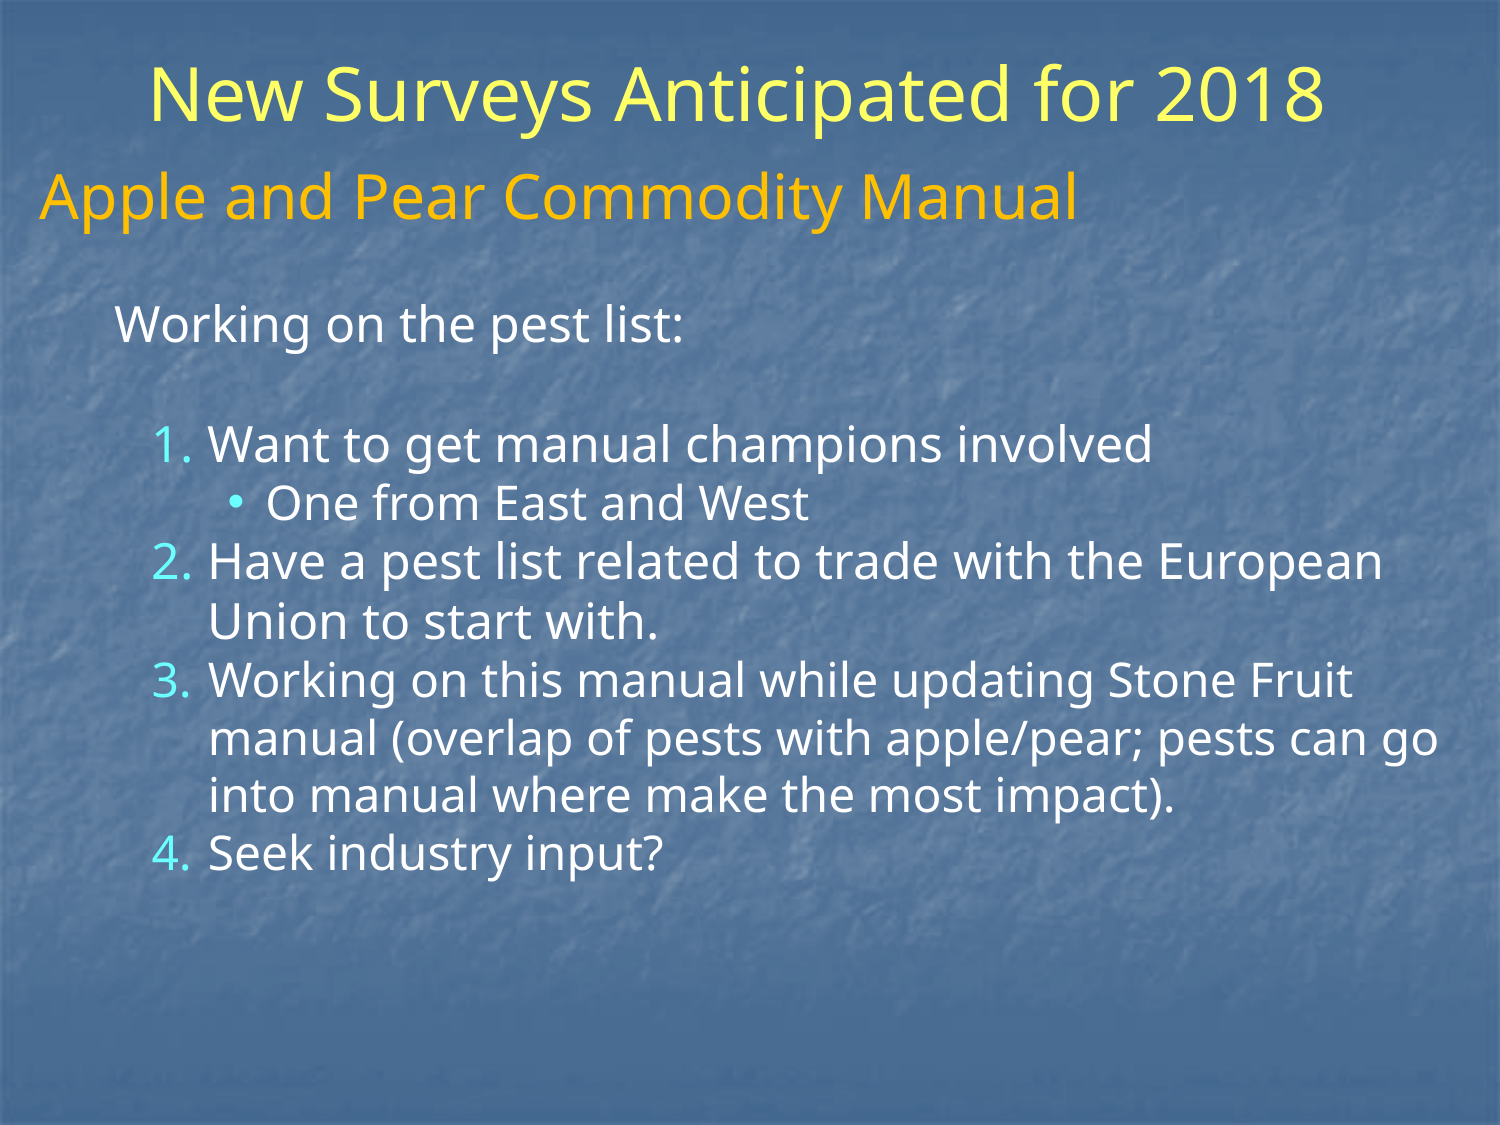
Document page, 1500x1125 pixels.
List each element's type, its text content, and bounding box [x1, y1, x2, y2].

text_box Apple and Pear Commodity Manual Working on the pest list: Want to get manual champions involved One from East and West Have a pest list related to trade with the European Union to start with. Working on this manual while updating Stone Fruit manual (overlap of pests with apple/pear; pests can go into manual where make the most impact). Seek industry input? [24, 149, 1475, 945]
title New Surveys Anticipated for 2018 [24, 24, 1451, 149]
